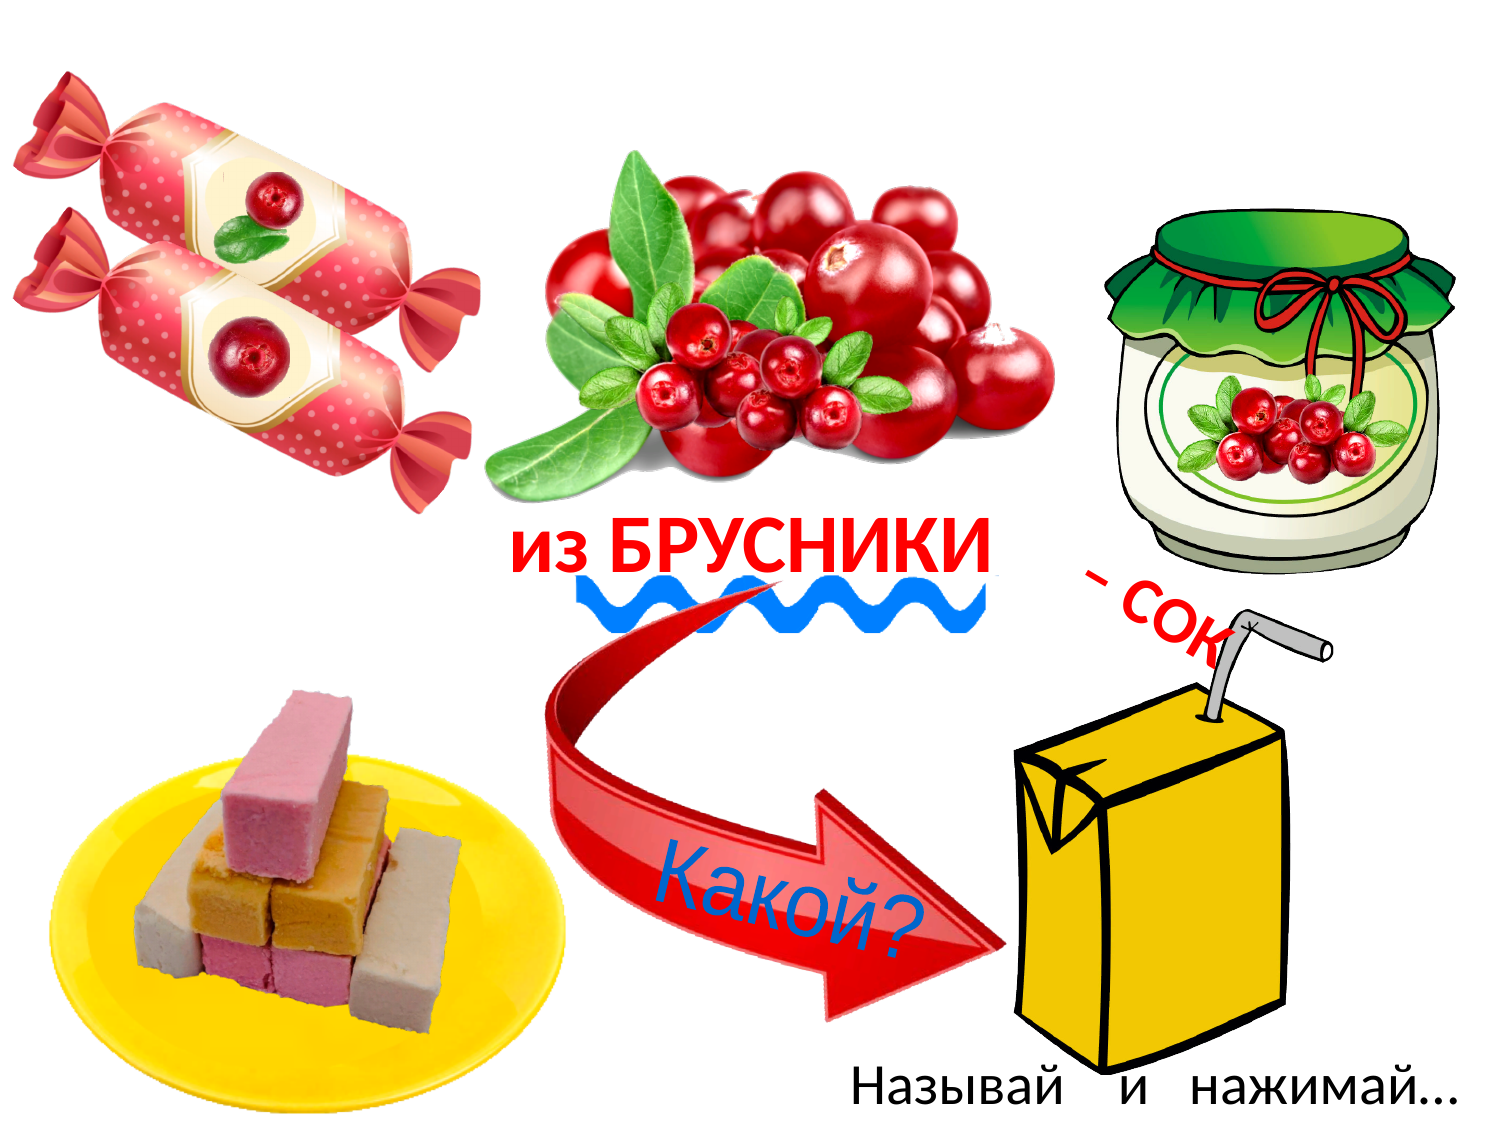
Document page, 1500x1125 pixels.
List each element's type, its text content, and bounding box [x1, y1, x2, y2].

picture [1, 0, 1058, 585]
picture [29, 544, 1341, 1125]
text_box из БРУСНИКИ [478, 479, 1081, 598]
picture [1092, 207, 1465, 579]
text_box – СОК [1052, 505, 1256, 608]
text_box Называй и нажимай… [808, 1039, 1500, 1124]
